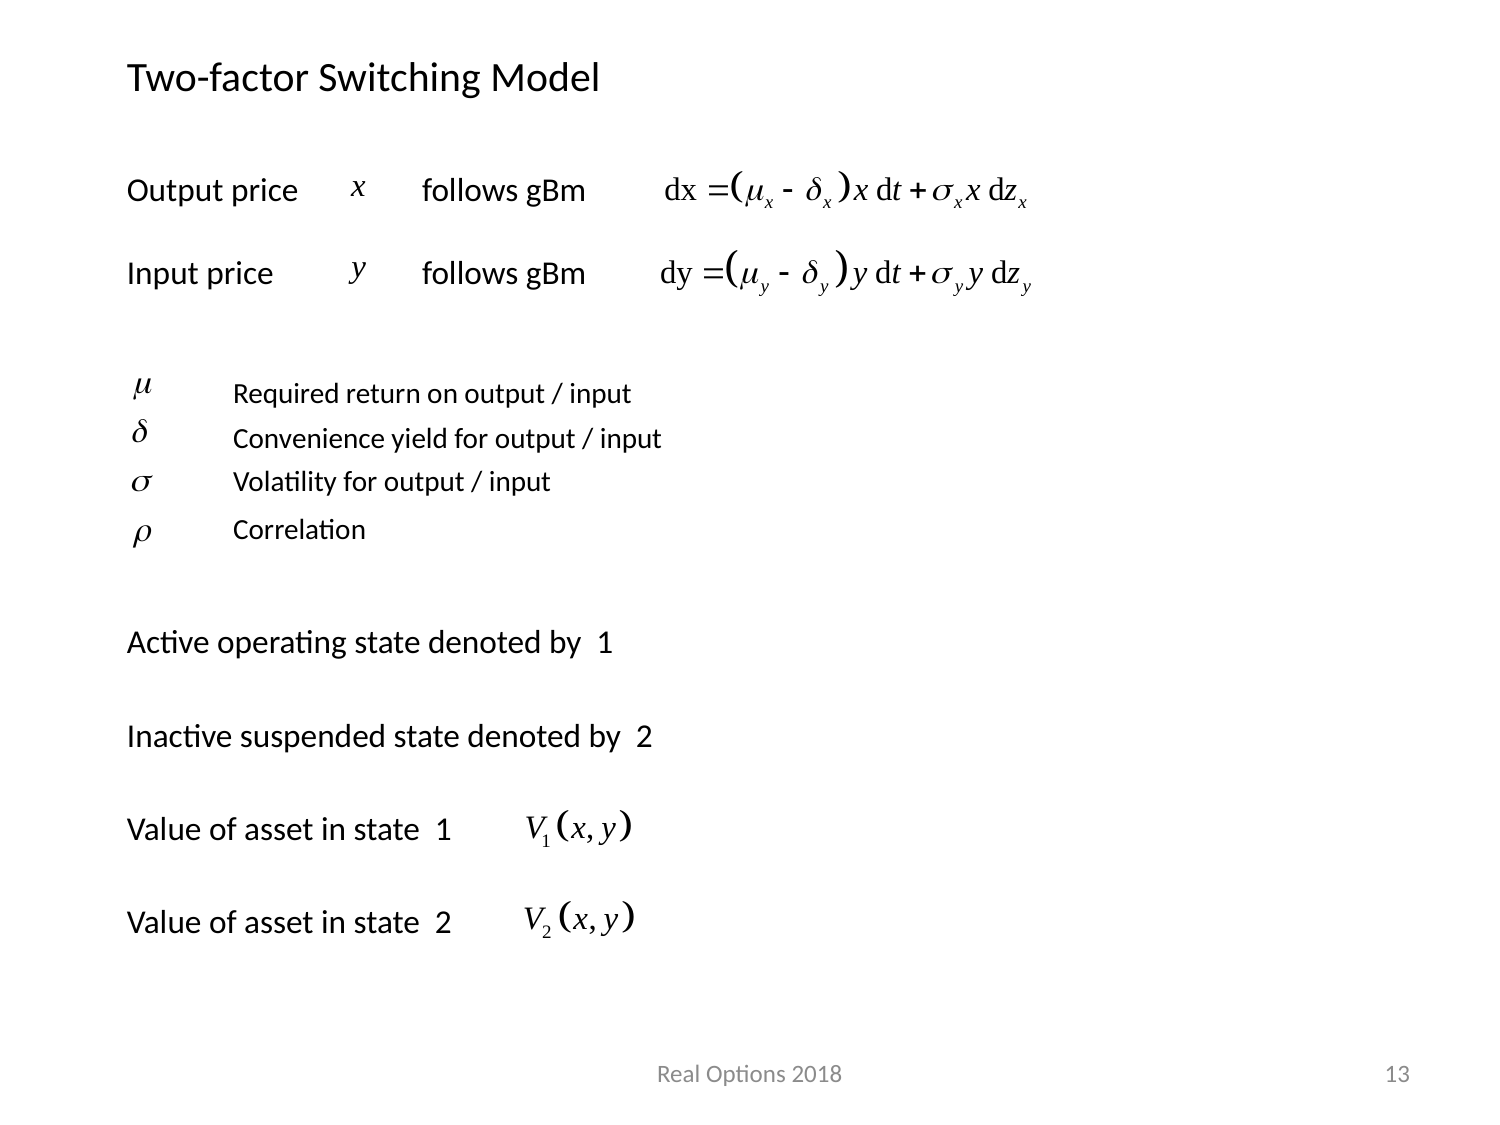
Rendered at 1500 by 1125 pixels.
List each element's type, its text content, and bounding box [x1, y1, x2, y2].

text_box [659, 164, 1034, 220]
text_box follows gBm [407, 160, 644, 216]
text_box follows gBm [407, 244, 644, 299]
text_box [343, 255, 374, 292]
text_box Two-factor Switching Model [112, 42, 904, 108]
text_box Inactive suspended state denoted by 2 [112, 706, 691, 762]
text_box Value of asset in state 1 [112, 799, 514, 855]
slide_number 13 [1074, 1042, 1425, 1103]
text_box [655, 245, 1038, 306]
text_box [126, 373, 160, 554]
text_box Volatility for output / input [218, 455, 798, 502]
text_box Convenience yield for output / input [218, 417, 798, 455]
footer Real Options 2018 [512, 1042, 988, 1103]
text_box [522, 803, 635, 858]
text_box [520, 894, 637, 950]
text_box Output price [112, 160, 337, 216]
text_box Required return on output / input [218, 366, 798, 417]
text_box Active operating state denoted by 1 [112, 613, 691, 668]
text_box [344, 174, 373, 206]
text_box Input price [112, 244, 337, 299]
text_box Correlation [218, 502, 798, 553]
text_box Value of asset in state 2 [112, 893, 514, 948]
